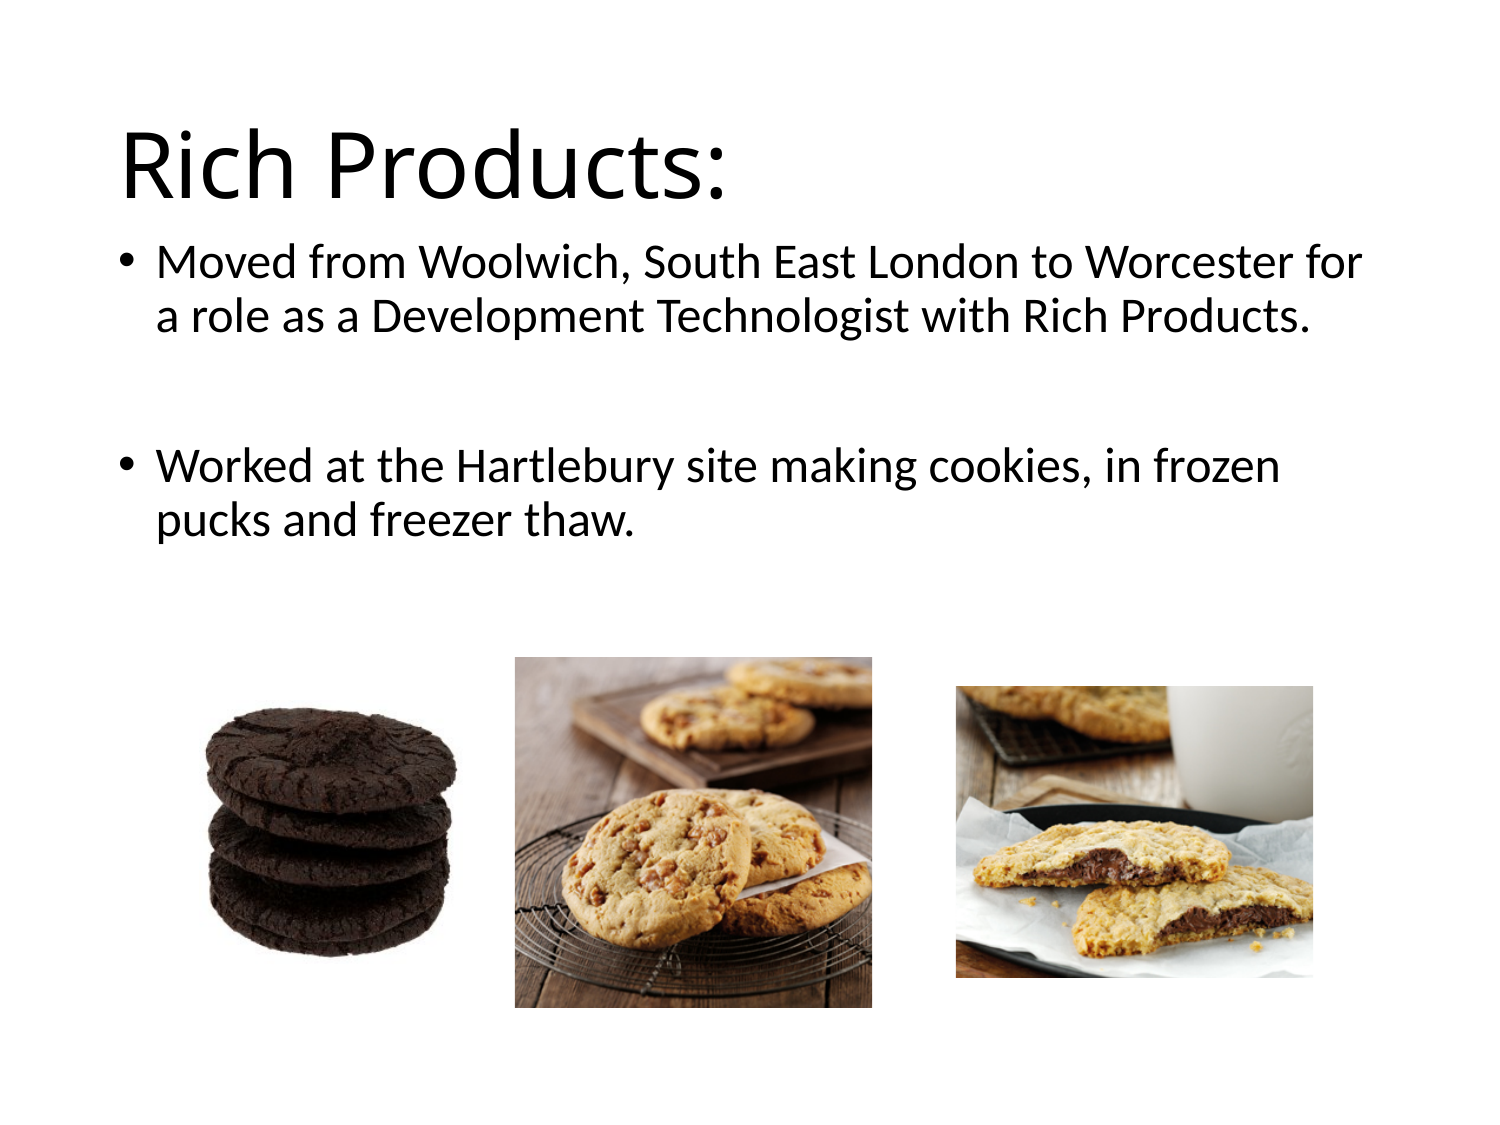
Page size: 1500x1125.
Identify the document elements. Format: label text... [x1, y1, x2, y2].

picture [514, 657, 873, 1008]
title Rich Products: [103, 59, 1397, 228]
picture [199, 700, 464, 965]
picture [955, 686, 1314, 978]
list Moved from Woolwich, South East London to Worcester for a role as a Development Technologist with Rich Products. Worked at the Hartlebury site making cookies, in frozen pucks and freezer thaw. [103, 228, 1397, 1004]
